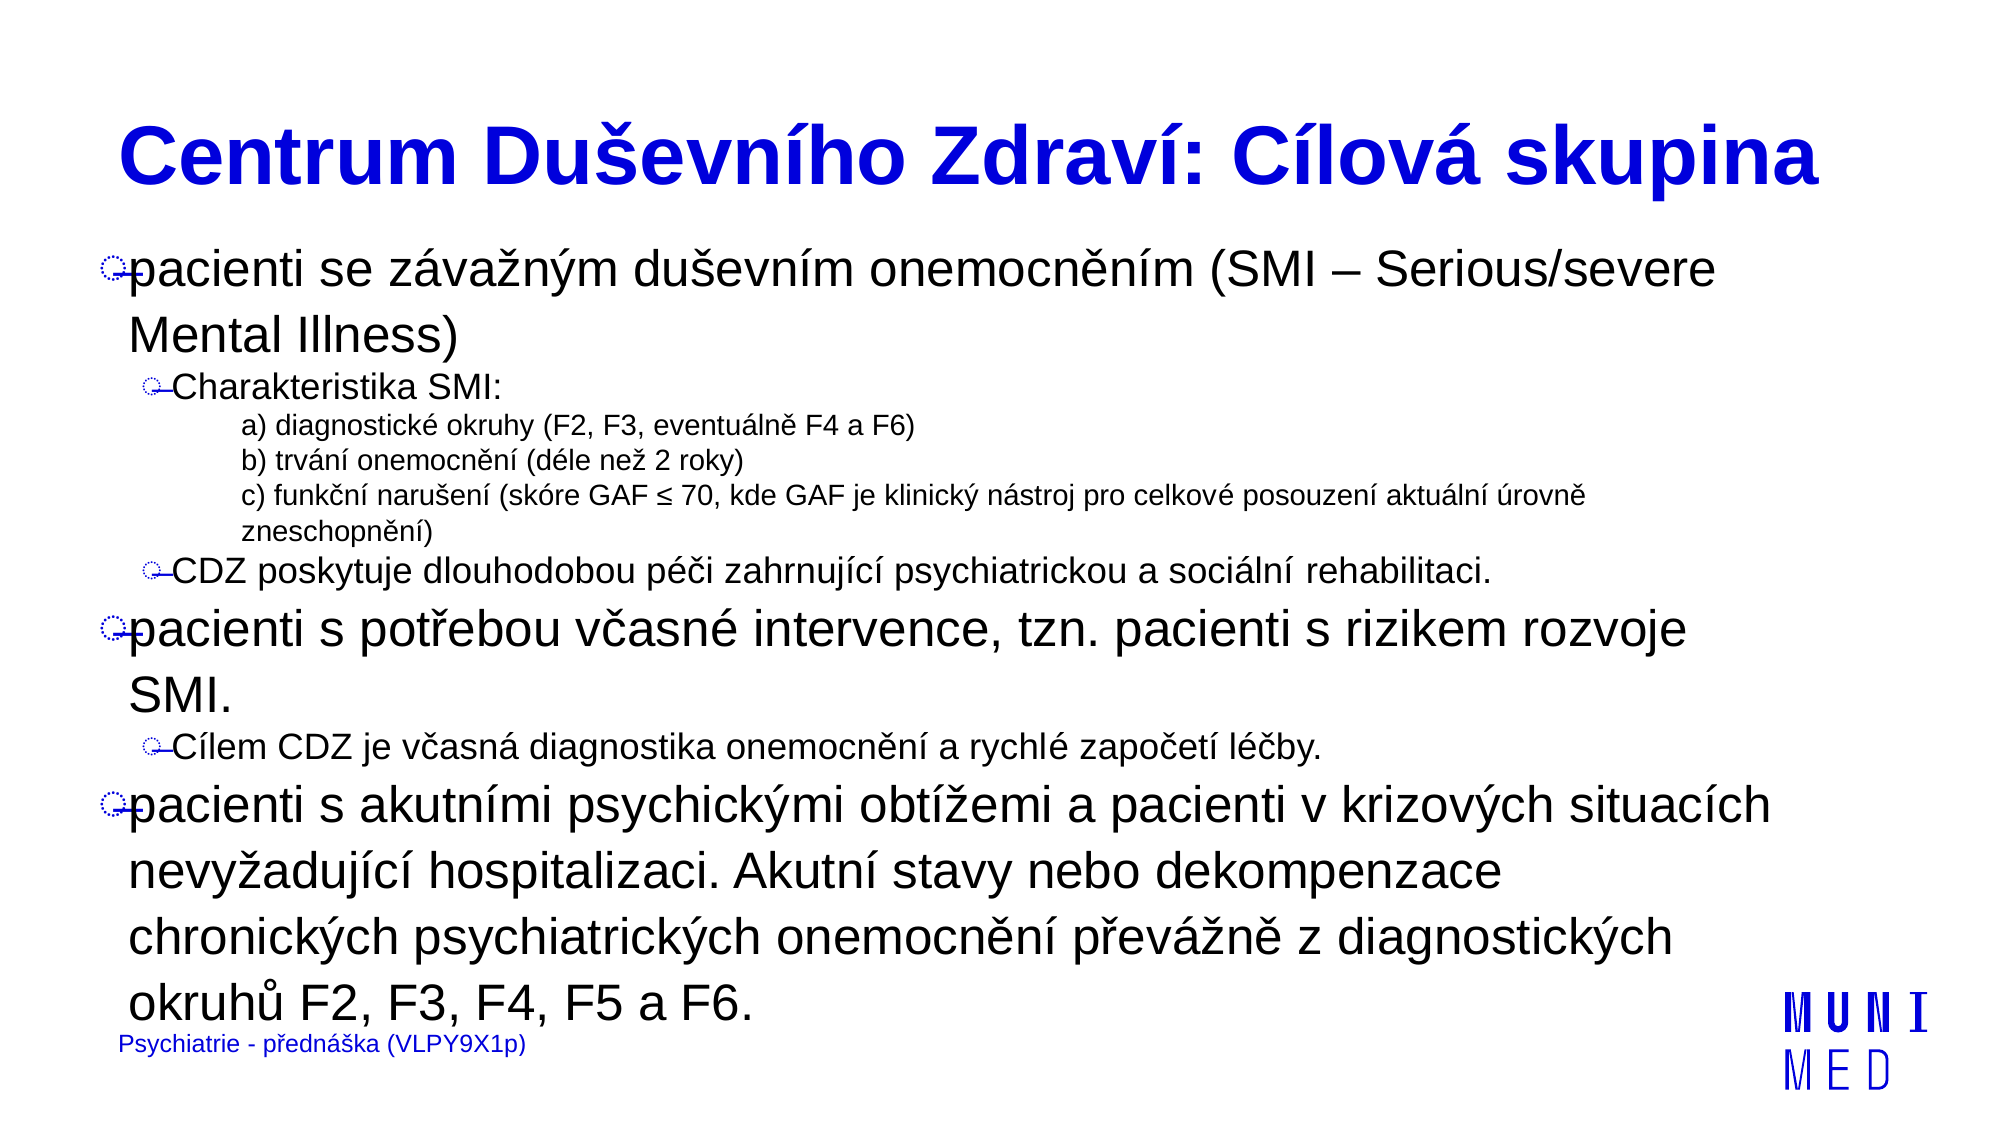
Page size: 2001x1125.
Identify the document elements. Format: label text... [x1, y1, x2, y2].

footer Psychiatrie - přednáška (VLPY9X1p) [118, 1021, 1418, 1063]
list pacienti se závažným duševním onemocněním (SMI – Serious/severe Mental Illness) Charakteristika SMI: a) diagnostické okruhy (F2, F3, eventuálně F4 a F6) b) trvání onemocnění (déle než 2 roky) c) funkční narušení (skóre GAF ≤ 70, kde GAF je klinický nástroj pro celkové posouzení aktuální úrovně zneschopnění) CDZ poskytuje dlouhodobou péči zahrnující psychiatrickou a sociální rehabilitaci. pacienti s potřebou včasné intervence, tzn. pacienti s rizikem rozvoje SMI. Cílem CDZ je včasná diagnostika onemocnění a rychlé započetí léčby. pacienti s akutními psychickými obtížemi a pacienti v krizových situacích nevyžadující hospitalizaci. Akutní stavy nebo dekompenzace chronických psychiatrických onemocnění převážně z diagnostických okruhů F2, F3, F4, F5 a F6. [85, 230, 1782, 1033]
title Centrum Duševního Zdraví: Cílová skupina [118, 118, 1883, 193]
